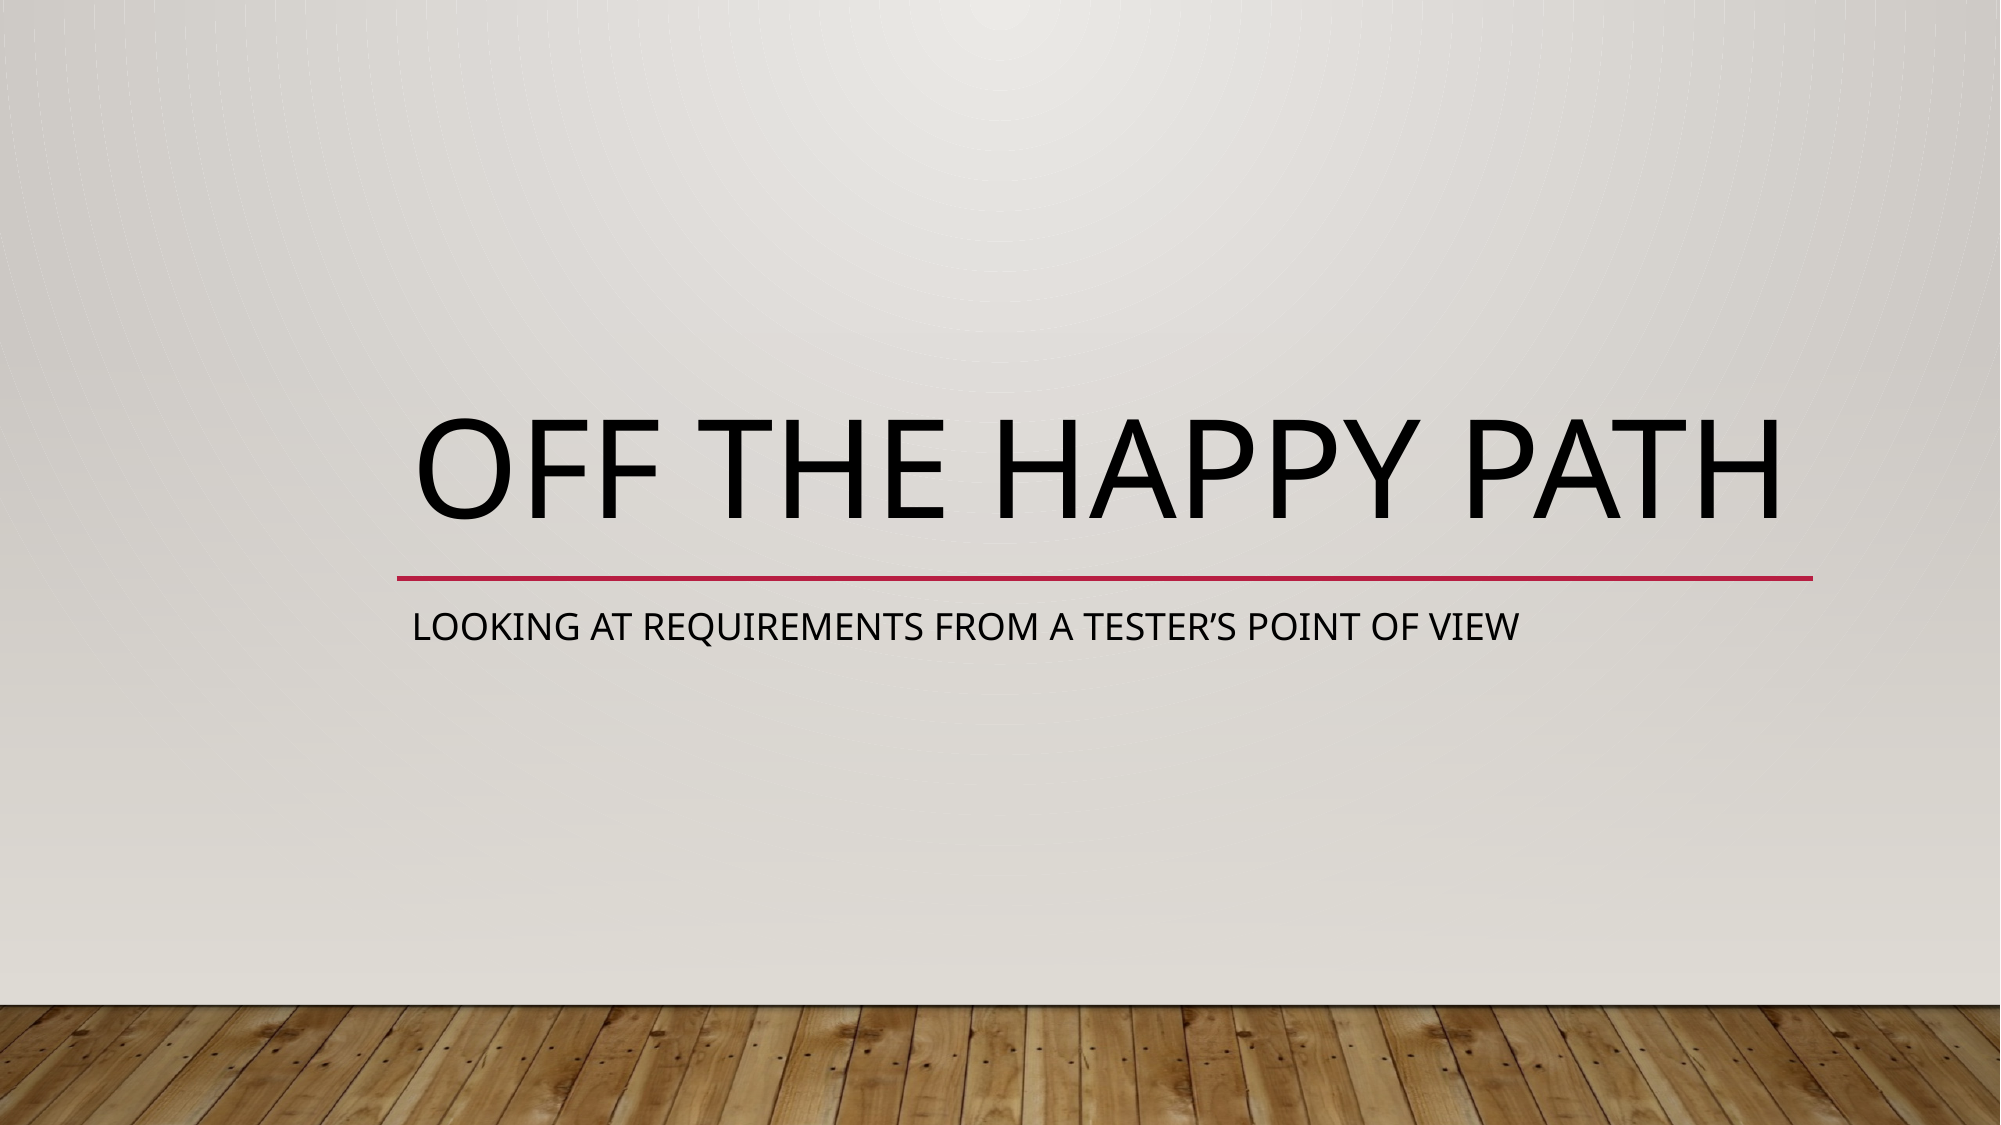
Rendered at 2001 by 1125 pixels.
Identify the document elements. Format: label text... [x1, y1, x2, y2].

title Off the Happy Path [396, 131, 1814, 549]
subtitle Looking at requirements from a tester’s point of view [396, 579, 1814, 740]
picture [0, 1005, 2000, 1125]
